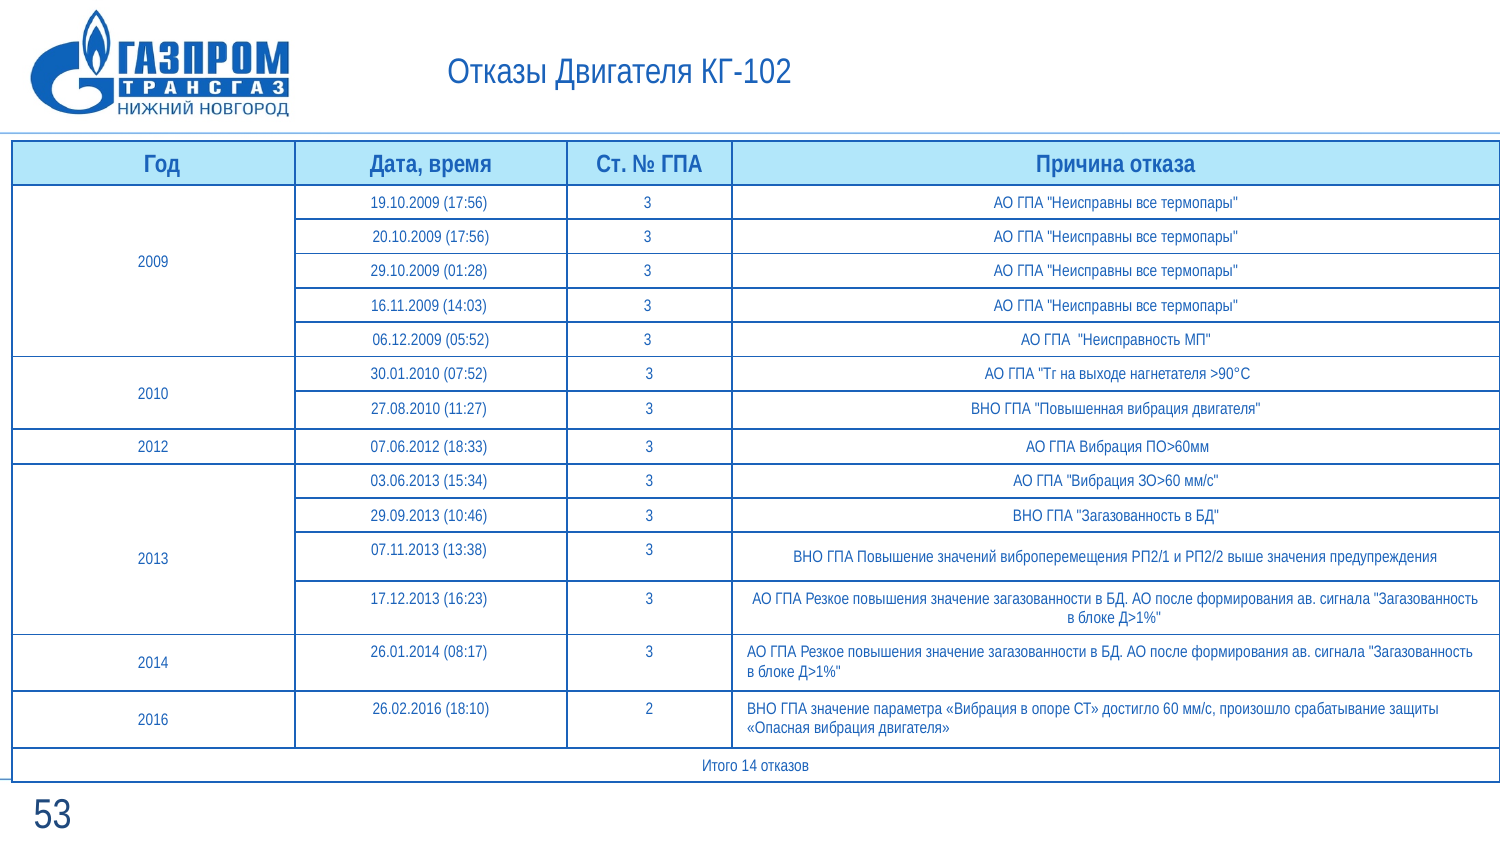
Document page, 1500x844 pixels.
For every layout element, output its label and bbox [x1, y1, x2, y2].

table_cell [296, 392, 359, 428]
table_header [733, 142, 1499, 184]
table_cell [296, 582, 566, 634]
table_cell [568, 635, 731, 690]
table_cell [511, 323, 566, 356]
table_cell [296, 465, 566, 497]
table_cell [733, 533, 1499, 580]
text_box [359, 279, 511, 431]
table_cell [733, 220, 1499, 253]
table_cell [511, 289, 566, 321]
table_cell [568, 220, 731, 253]
table_cell [568, 392, 731, 428]
table_cell [13, 635, 294, 690]
table_cell [13, 186, 294, 356]
table_cell [511, 357, 566, 390]
table_cell [13, 692, 294, 747]
table_cell [13, 430, 294, 463]
text_box [33, 783, 278, 842]
table_cell [733, 186, 1499, 218]
table_header [296, 142, 566, 184]
table_cell [296, 533, 566, 580]
table_cell [568, 692, 731, 747]
table_cell [13, 357, 294, 428]
table_cell [733, 582, 1499, 634]
table_cell [568, 254, 731, 287]
table_cell [733, 499, 1499, 531]
table_cell [733, 323, 1499, 356]
table_cell [568, 186, 731, 218]
table_cell [296, 430, 566, 463]
table_cell [511, 392, 566, 428]
table_cell [296, 289, 359, 321]
table_cell [296, 635, 566, 690]
table_cell [733, 254, 1499, 287]
table_cell [296, 220, 566, 253]
table_cell [733, 692, 1499, 747]
table_cell [568, 289, 731, 321]
table_cell [733, 465, 1499, 497]
table_cell [13, 749, 1499, 781]
table_header [568, 142, 731, 184]
table_cell [296, 186, 566, 218]
table_cell [568, 582, 731, 634]
table_cell [568, 499, 731, 531]
table_cell [733, 289, 1499, 321]
table_cell [568, 357, 731, 390]
table_cell [13, 465, 294, 634]
table_cell [568, 430, 731, 463]
table_cell [296, 499, 566, 531]
table_cell [296, 357, 359, 390]
table_cell [733, 635, 1499, 690]
table_header [13, 142, 294, 184]
table_cell [296, 254, 566, 287]
picture [0, 0, 1500, 844]
text_box [429, 32, 810, 91]
table_cell [733, 392, 1499, 428]
table_cell [733, 430, 1499, 463]
table_cell [296, 692, 566, 747]
table_cell [568, 323, 731, 356]
table_cell [568, 533, 731, 580]
table_cell [296, 323, 359, 356]
table_cell [733, 357, 1499, 390]
table_cell [568, 465, 731, 497]
